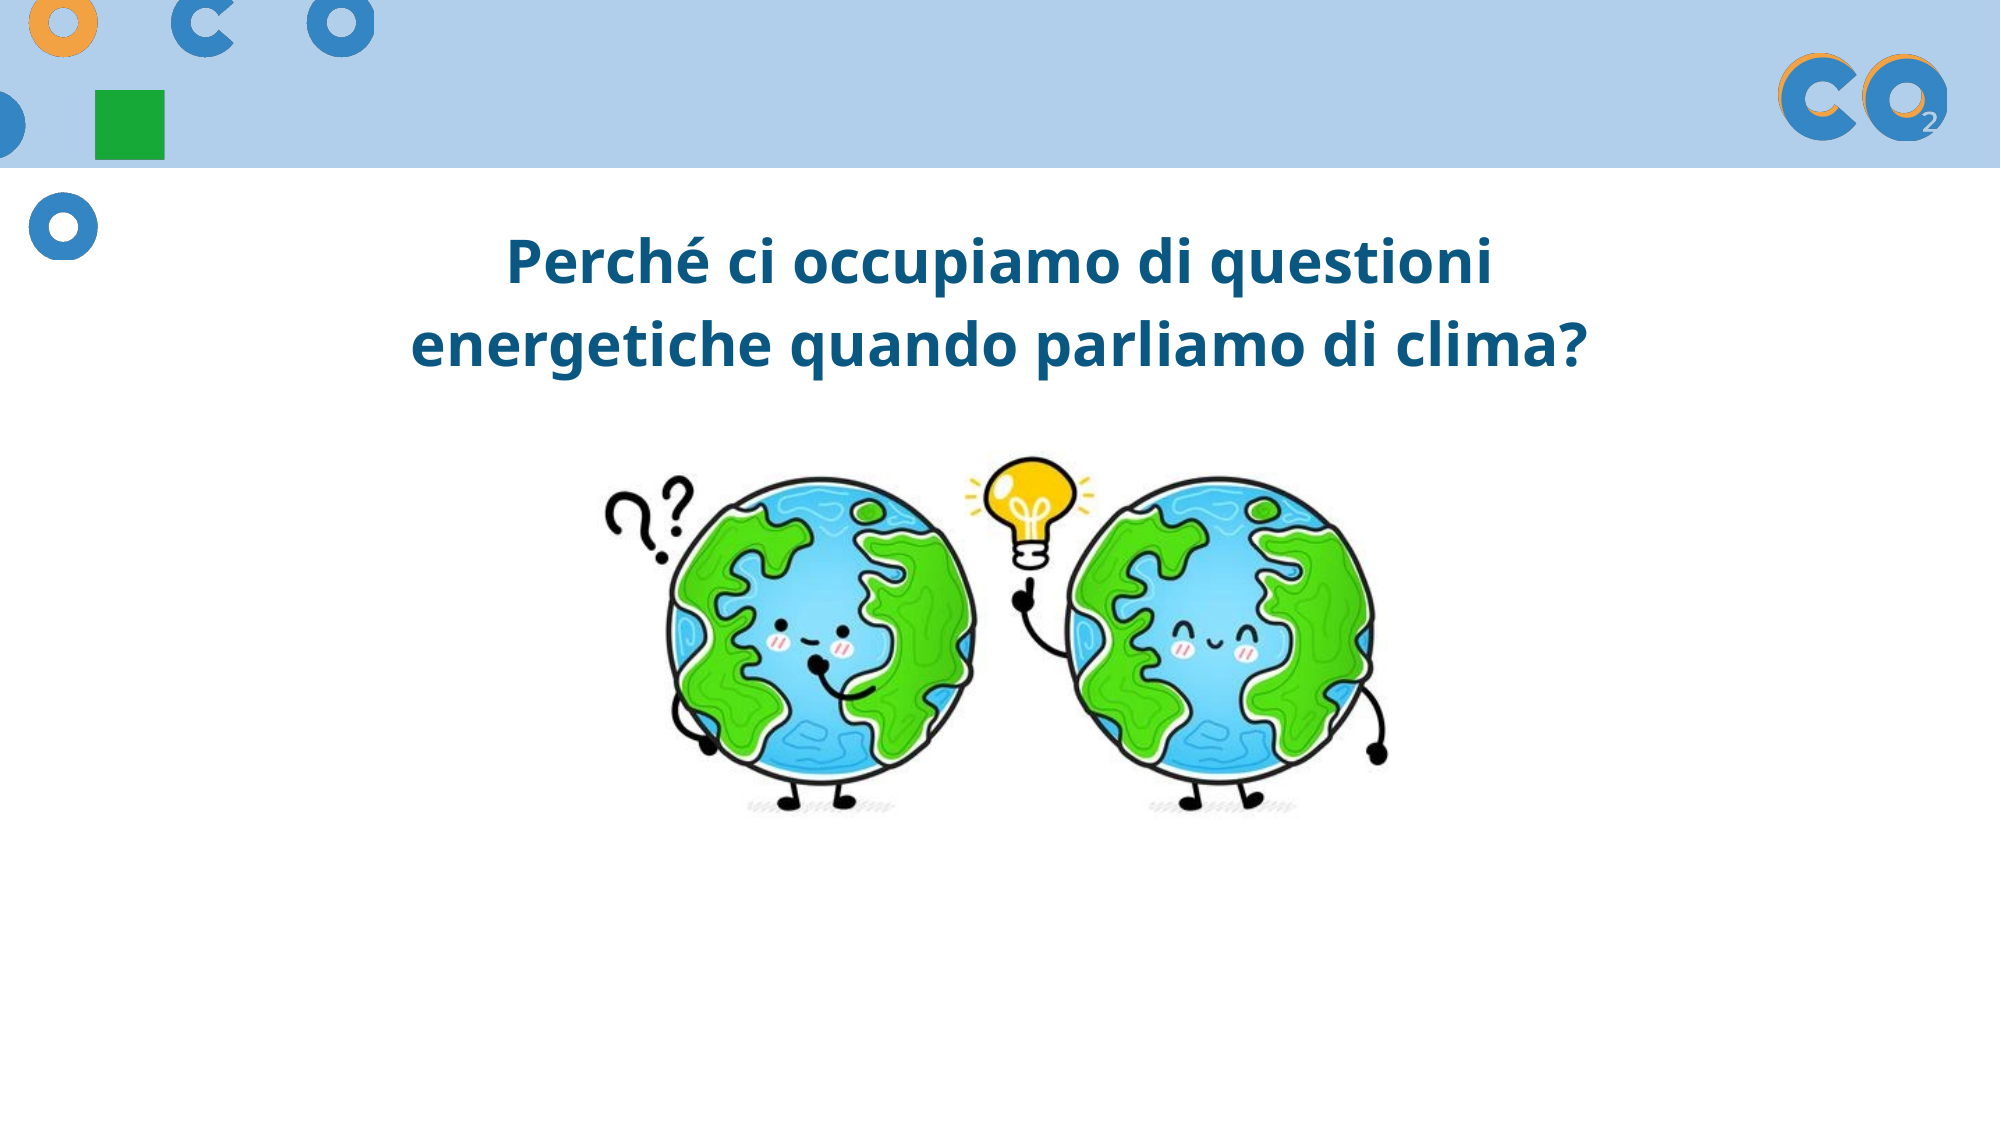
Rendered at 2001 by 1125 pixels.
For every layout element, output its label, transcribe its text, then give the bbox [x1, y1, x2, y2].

picture [563, 391, 1437, 995]
picture [0, 0, 374, 260]
picture [1778, 53, 1947, 141]
list Perché ci occupiamo di questioni energetiche quando parliamo di clima? [341, 236, 1659, 355]
